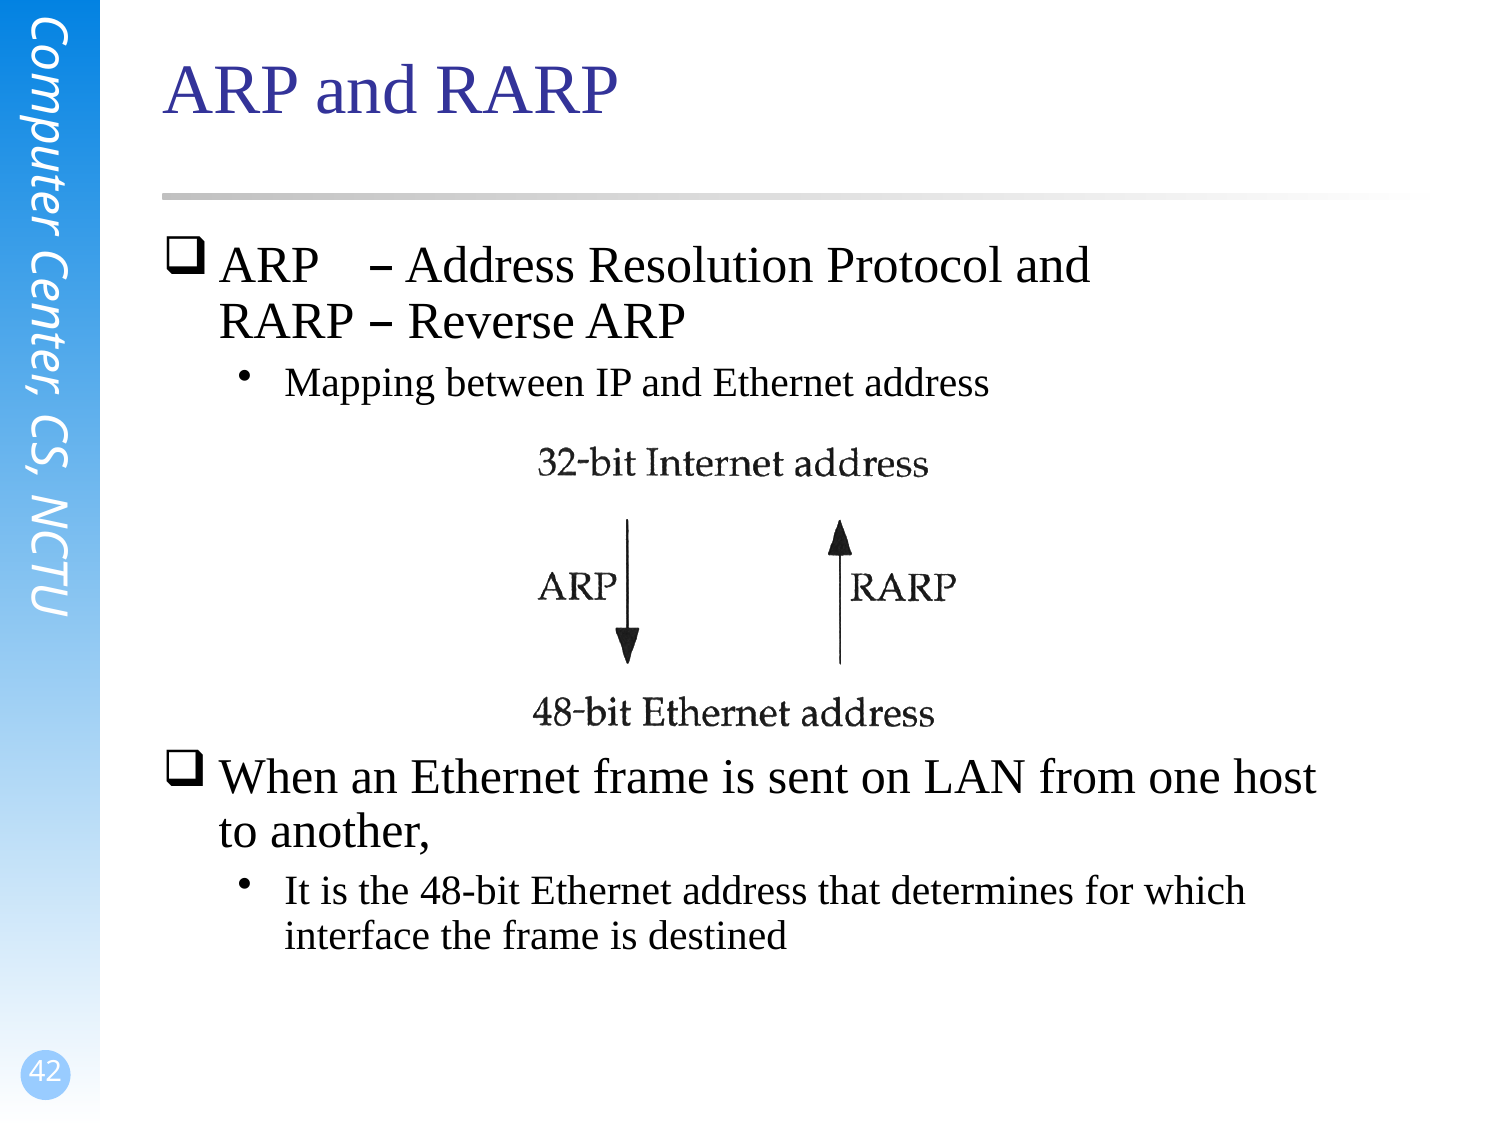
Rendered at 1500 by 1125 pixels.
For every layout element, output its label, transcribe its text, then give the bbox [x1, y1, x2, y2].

title ARP and RARP [162, 42, 1438, 231]
list ARP – Address Resolution Protocol and RARP – Reverse ARP Mapping between IP and Ethernet address When an Ethernet frame is sent on LAN from one host to another, It is the 48-bit Ethernet address that determines for which interface the frame is destined [162, 237, 1325, 1025]
picture [524, 437, 962, 734]
